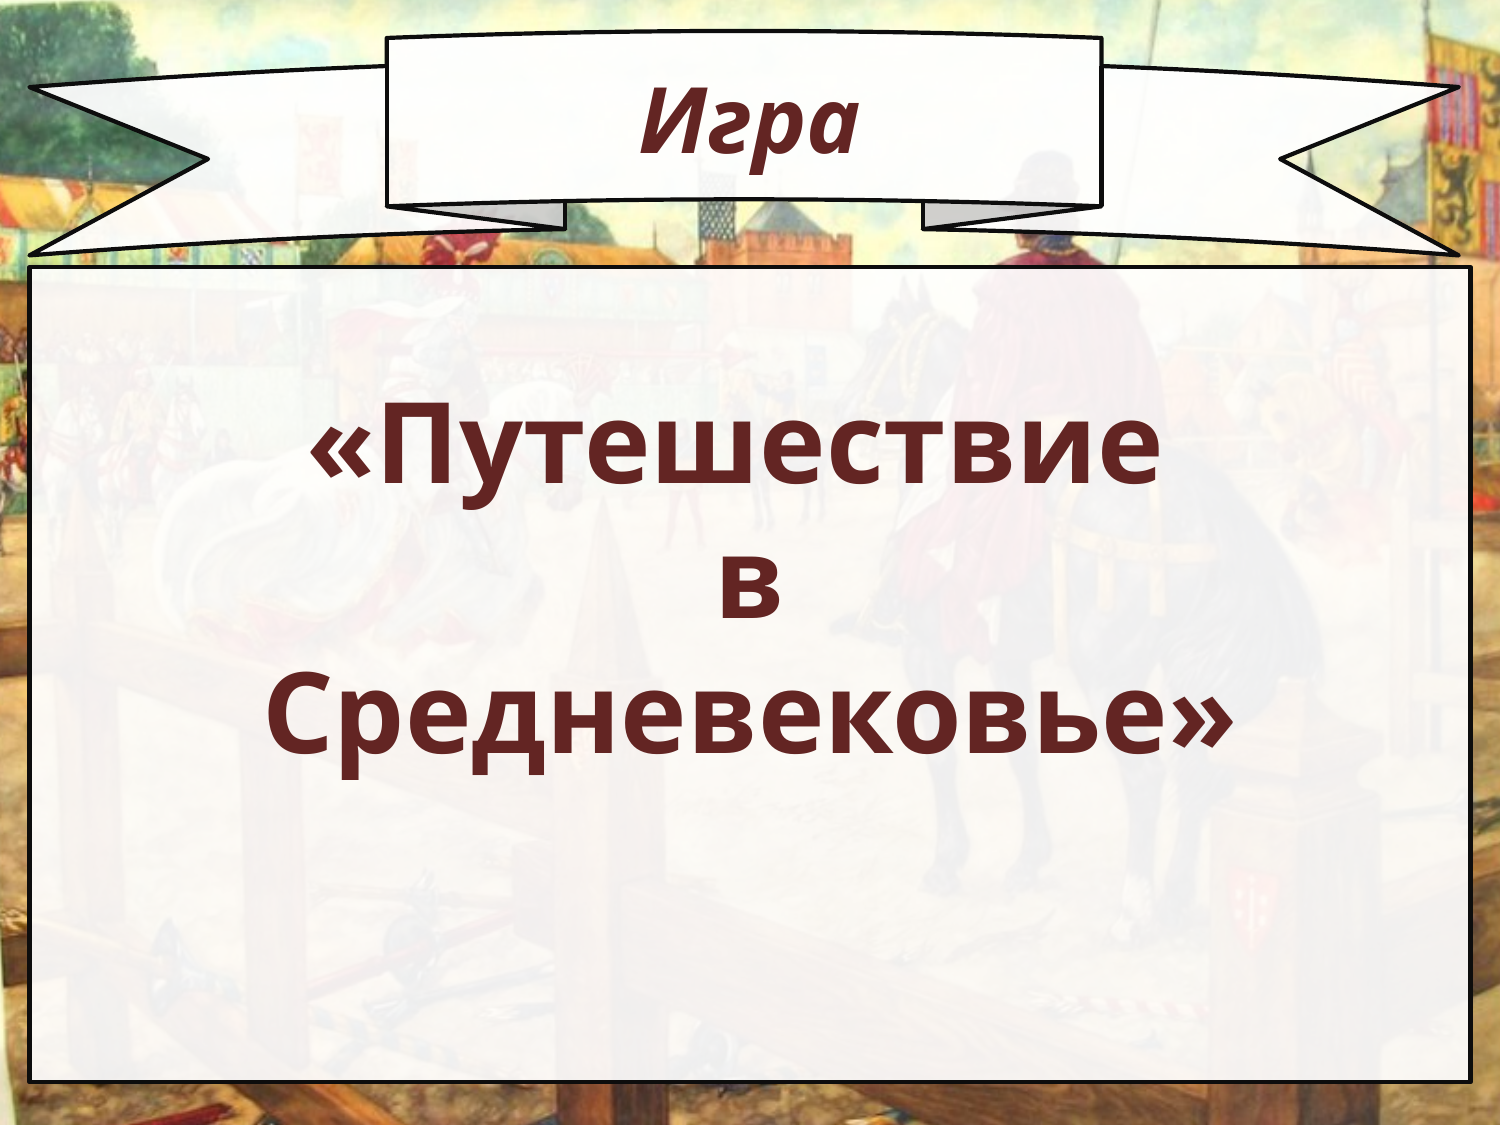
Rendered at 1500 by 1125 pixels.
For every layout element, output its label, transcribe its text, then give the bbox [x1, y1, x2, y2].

picture [0, 0, 1500, 1125]
subtitle «Путешествие в Средневековье» [224, 363, 1276, 915]
title Игра [112, 34, 1388, 200]
